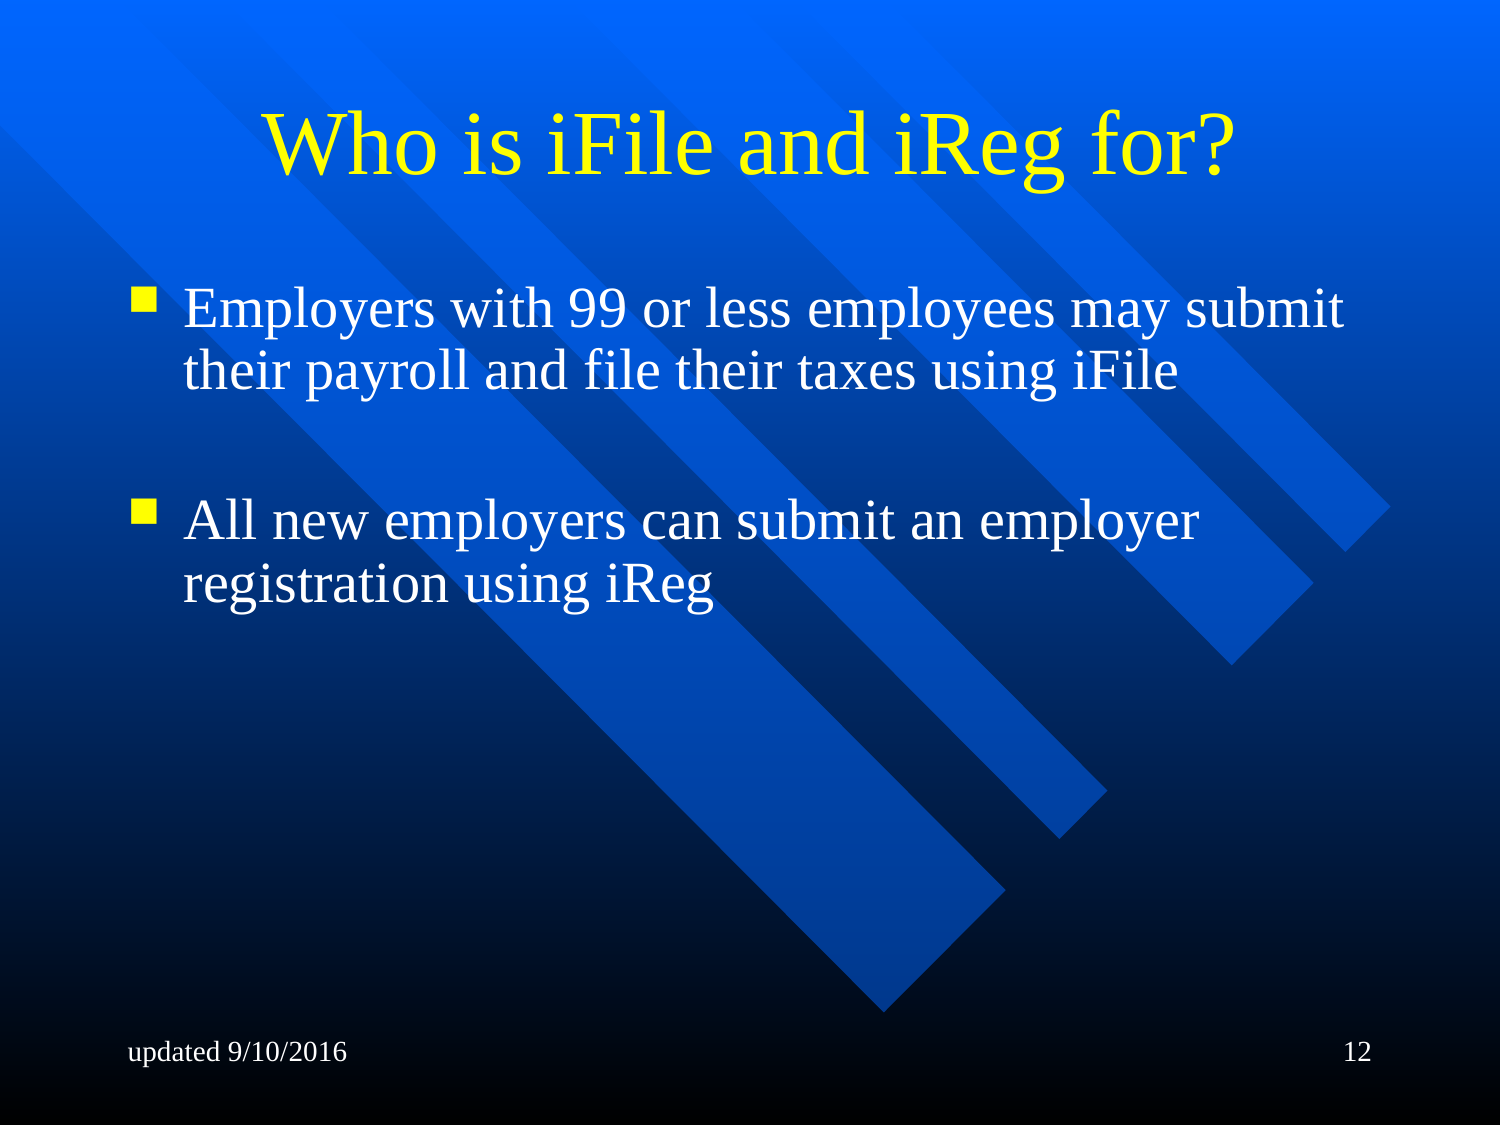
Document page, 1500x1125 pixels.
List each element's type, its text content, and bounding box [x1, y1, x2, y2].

title Who is iFile and iReg for? [112, 37, 1388, 238]
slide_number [111, 1024, 426, 1101]
list Employers with 99 or less employees may submit their payroll and file their taxes using iFile All new employers can submit an employer registration using iReg [111, 268, 1388, 1001]
slide_number 12 [1074, 1024, 1388, 1101]
